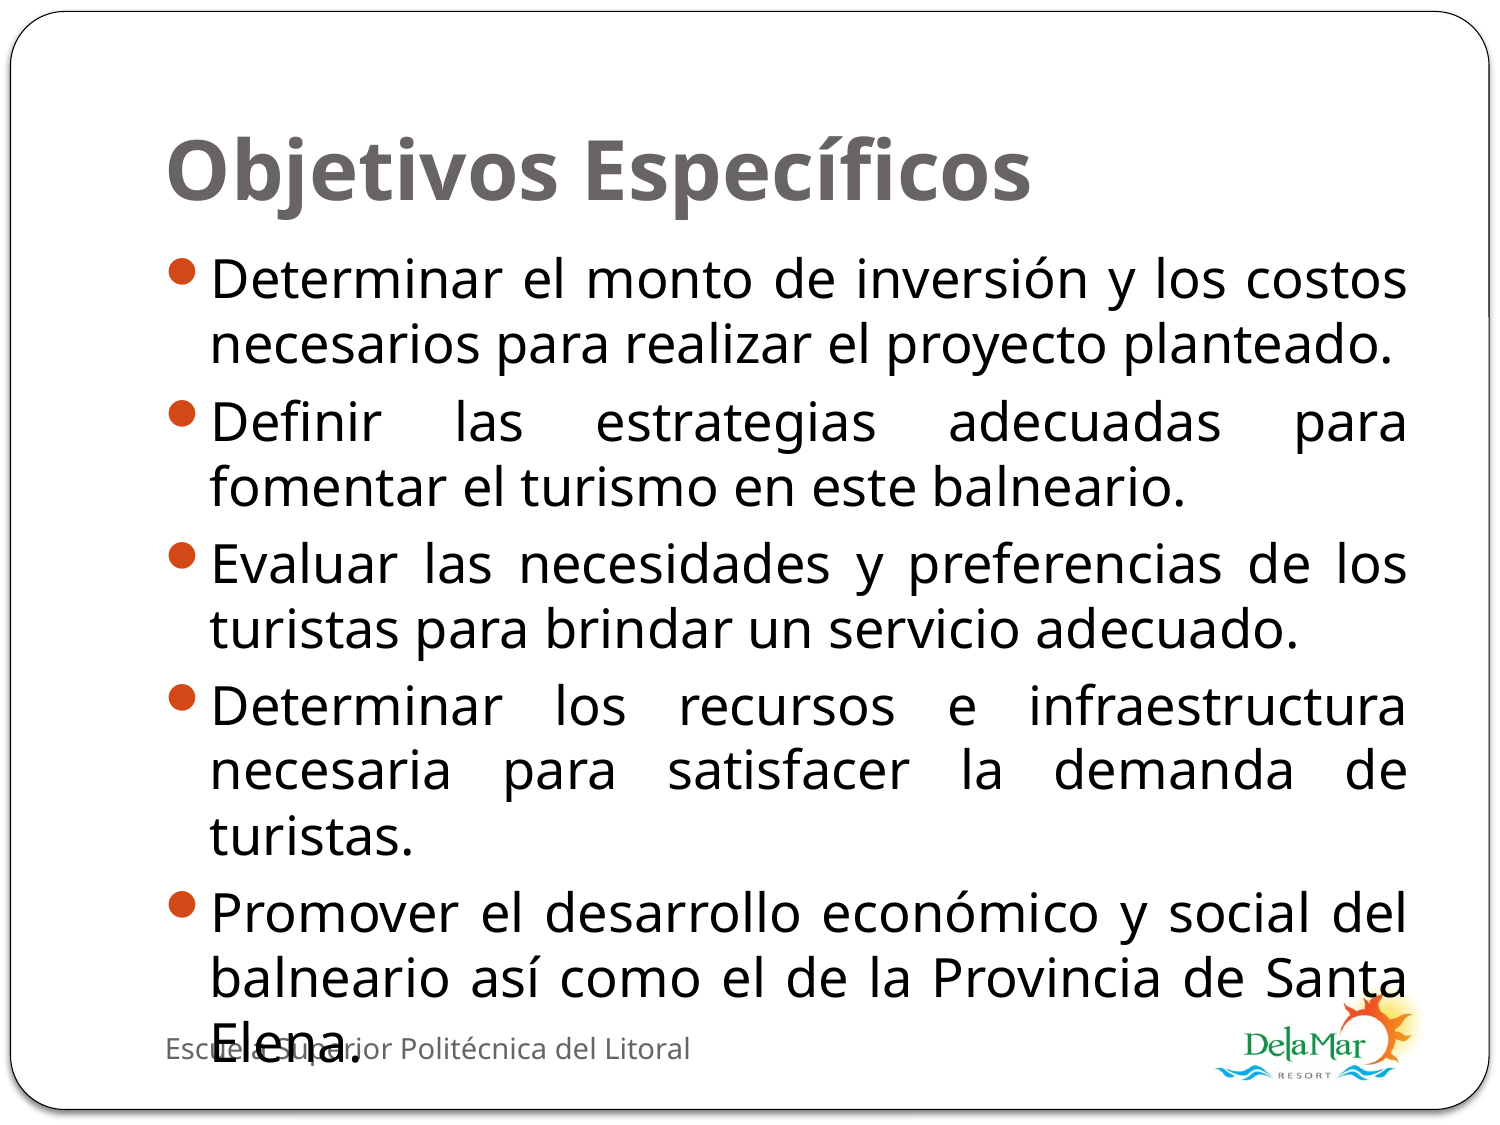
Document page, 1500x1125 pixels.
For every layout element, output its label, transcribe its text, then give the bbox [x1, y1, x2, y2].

list Determinar el monto de inversión y los costos necesarios para realizar el proyecto planteado. Definir las estrategias adecuadas para fomentar el turismo en este balneario. Evaluar las necesidades y preferencias de los turistas para brindar un servicio adecuado. Determinar los recursos e infraestructura necesaria para satisfacer la demanda de turistas. Promover el desarrollo económico y social del balneario así como el de la Provincia de Santa Elena. [150, 237, 1425, 988]
title Objetivos Específicos [150, 45, 1425, 233]
footer Escuela Superior Politécnica del Litoral [150, 1012, 800, 1088]
picture [1210, 987, 1426, 1091]
